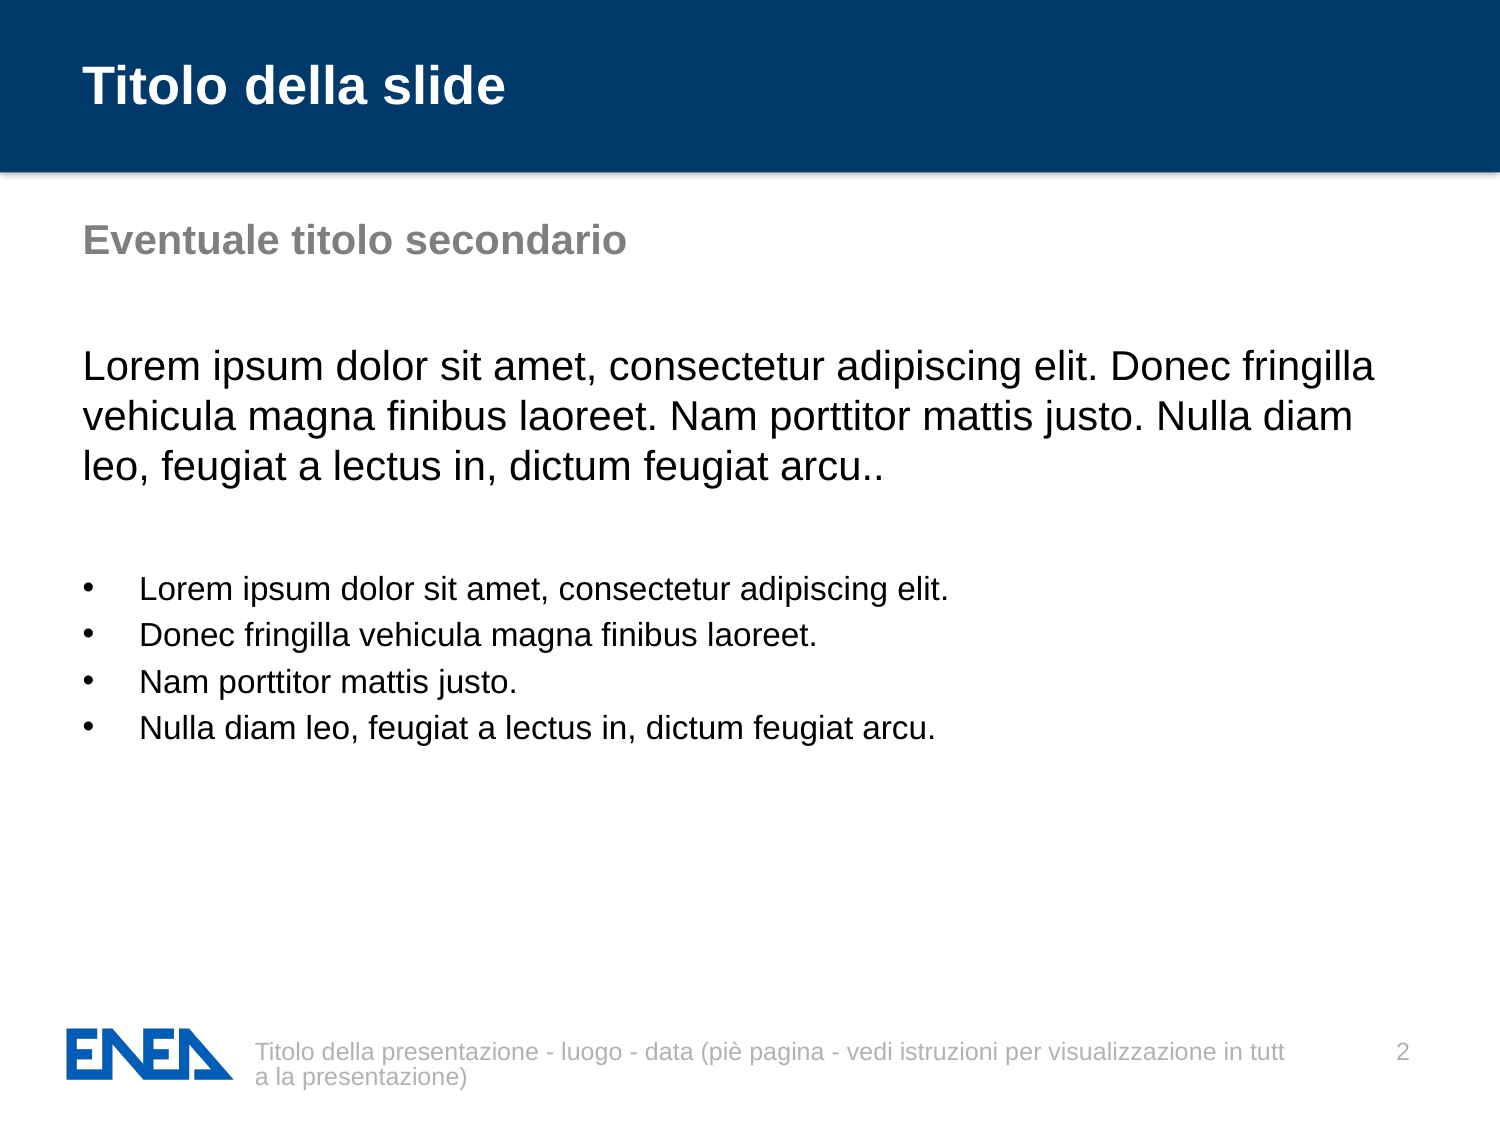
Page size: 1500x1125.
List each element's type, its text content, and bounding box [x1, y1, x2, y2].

picture [46, 1008, 254, 1100]
slide_number 2 [1074, 1020, 1425, 1081]
list Lorem ipsum dolor sit amet, consectetur adipiscing elit. Donec fringilla vehicula magna finibus laoreet. Nam porttitor mattis justo. Nulla diam leo, feugiat a lectus in, dictum feugiat arcu. [67, 559, 1418, 761]
title Titolo della slide [67, 49, 1418, 116]
list Lorem ipsum dolor sit amet, consectetur adipiscing elit. Donec fringilla vehicula magna finibus laoreet. Nam porttitor mattis justo. Nulla diam leo, feugiat a lectus in, dictum feugiat arcu.. [67, 330, 1418, 498]
list Eventuale titolo secondario [67, 205, 1418, 272]
footer Titolo della presentazione - luogo - data (piè pagina - vedi istruzioni per visualizzazione in tutta la presentazione) [239, 1021, 1303, 1081]
